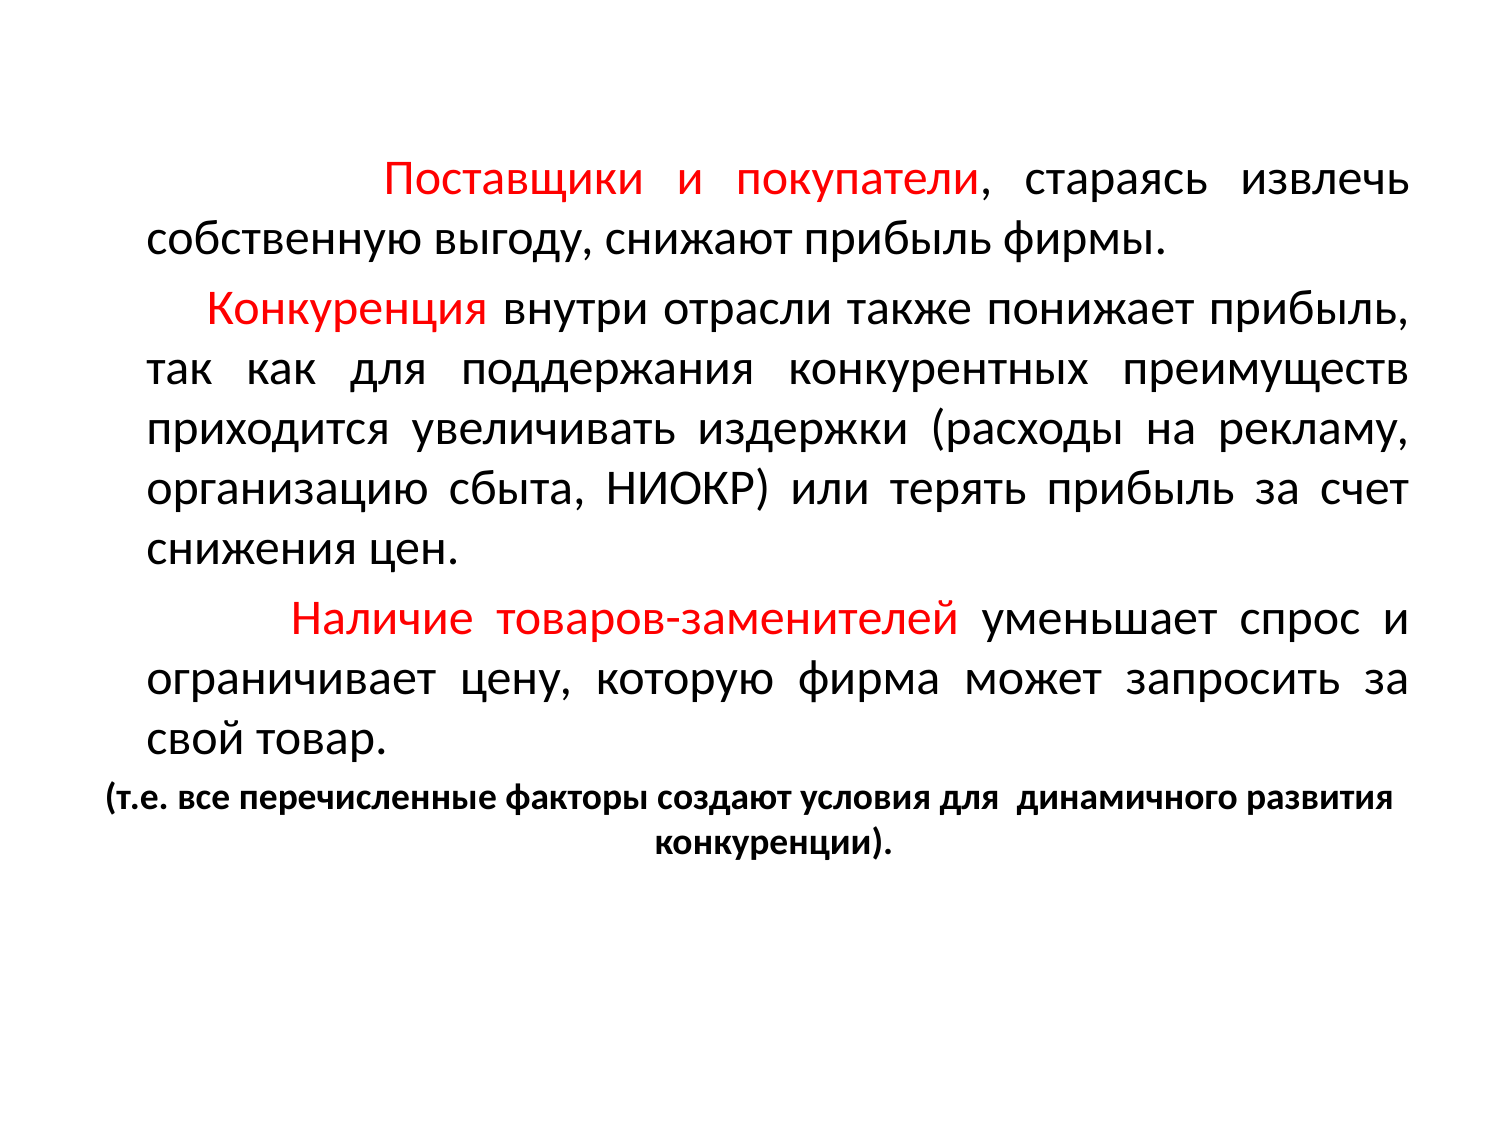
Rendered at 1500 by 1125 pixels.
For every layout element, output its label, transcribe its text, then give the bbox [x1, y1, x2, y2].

list Поставщики и покупатели, стараясь извлечь собственную выгоду, снижают прибыль фирмы. Конкуренция внутри отрасли также понижает прибыль, так как для поддержания конкурентных преимуществ приходится увеличивать издержки (расходы на рекламу, организацию сбыта, НИОКР) или терять прибыль за счет снижения цен. Наличие товаров-заменителей уменьшает спрос и ограничивает цену, которую фирма может запросить за свой товар. (т.е. все перечисленные факторы создают условия для динамичного развития конкуренции). [75, 137, 1425, 1005]
